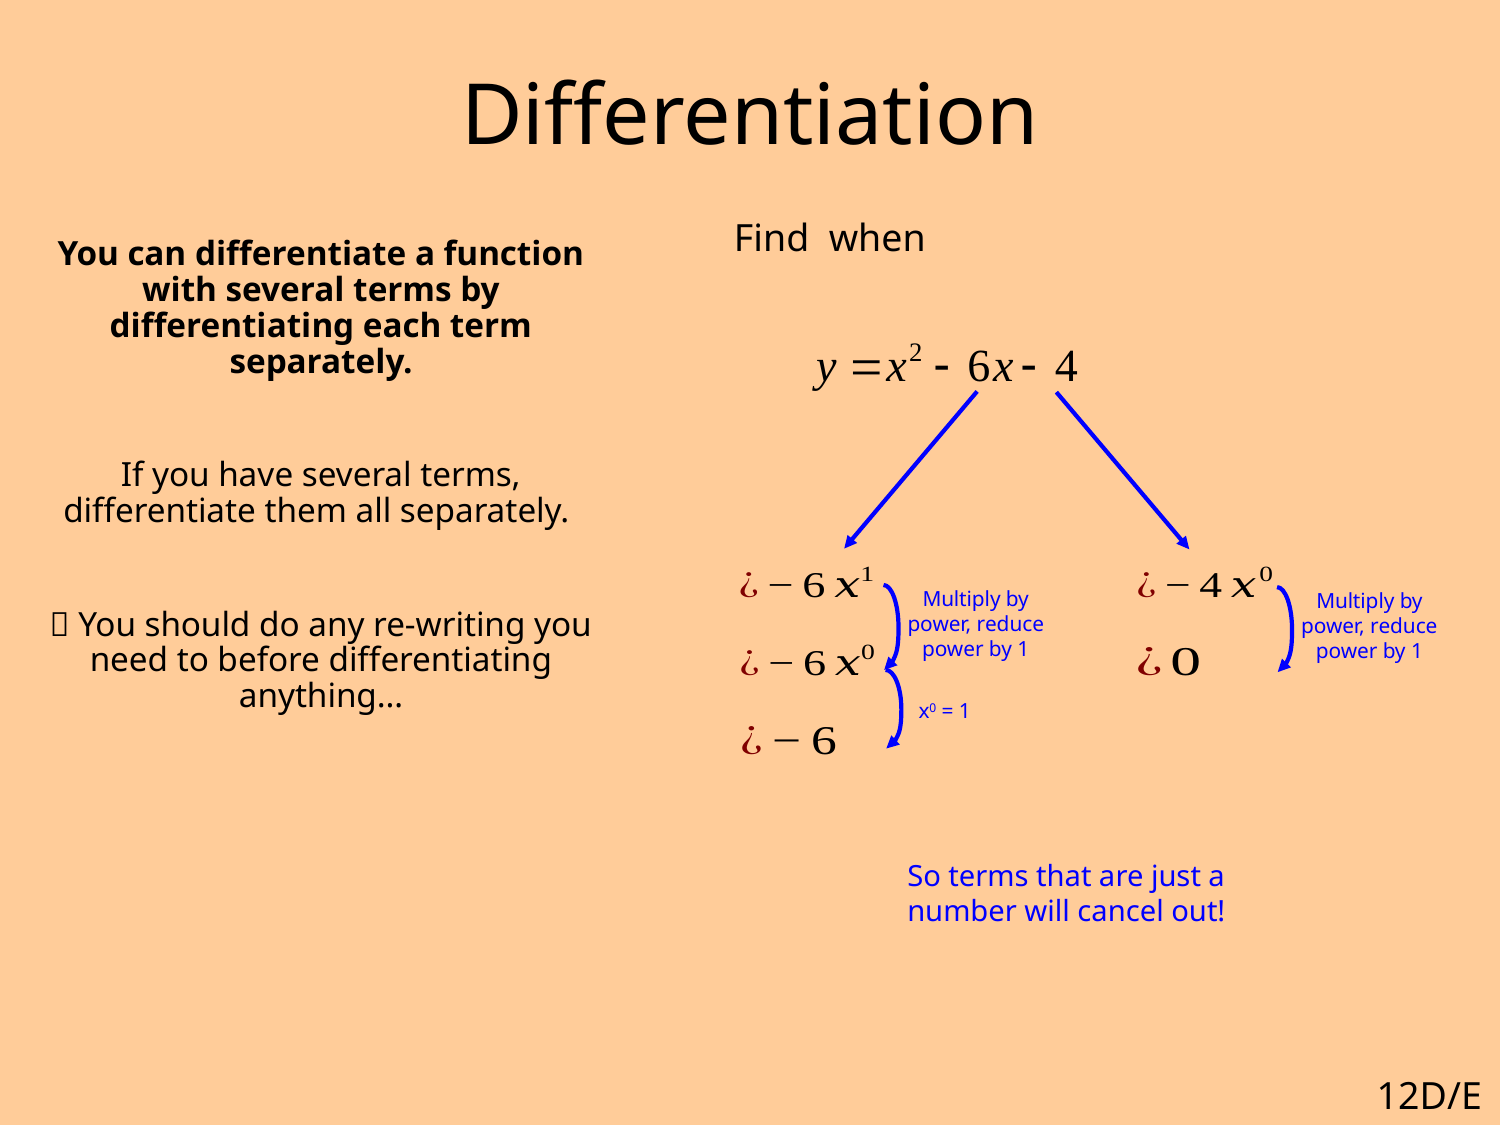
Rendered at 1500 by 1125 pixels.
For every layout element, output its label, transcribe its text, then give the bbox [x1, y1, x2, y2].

text_box 12D/E [1361, 1064, 1497, 1125]
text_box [1056, 392, 1190, 550]
list You can differentiate a function with several terms by differentiating each term separately. If you have several terms, differentiate them all separately.  You should do any re-writing you need to before differentiating anything… [23, 229, 619, 1014]
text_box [844, 391, 978, 549]
text_box So terms that are just a number will cancel out! [871, 849, 1262, 935]
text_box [804, 331, 1085, 401]
text_box Multiply by power, reduce power by 1 [1272, 580, 1467, 671]
text_box Multiply by power, reduce power by 1 [878, 578, 1073, 669]
title Differentiation [103, 35, 1397, 199]
text_box x0 = 1 [892, 690, 998, 731]
text_box [885, 669, 900, 749]
